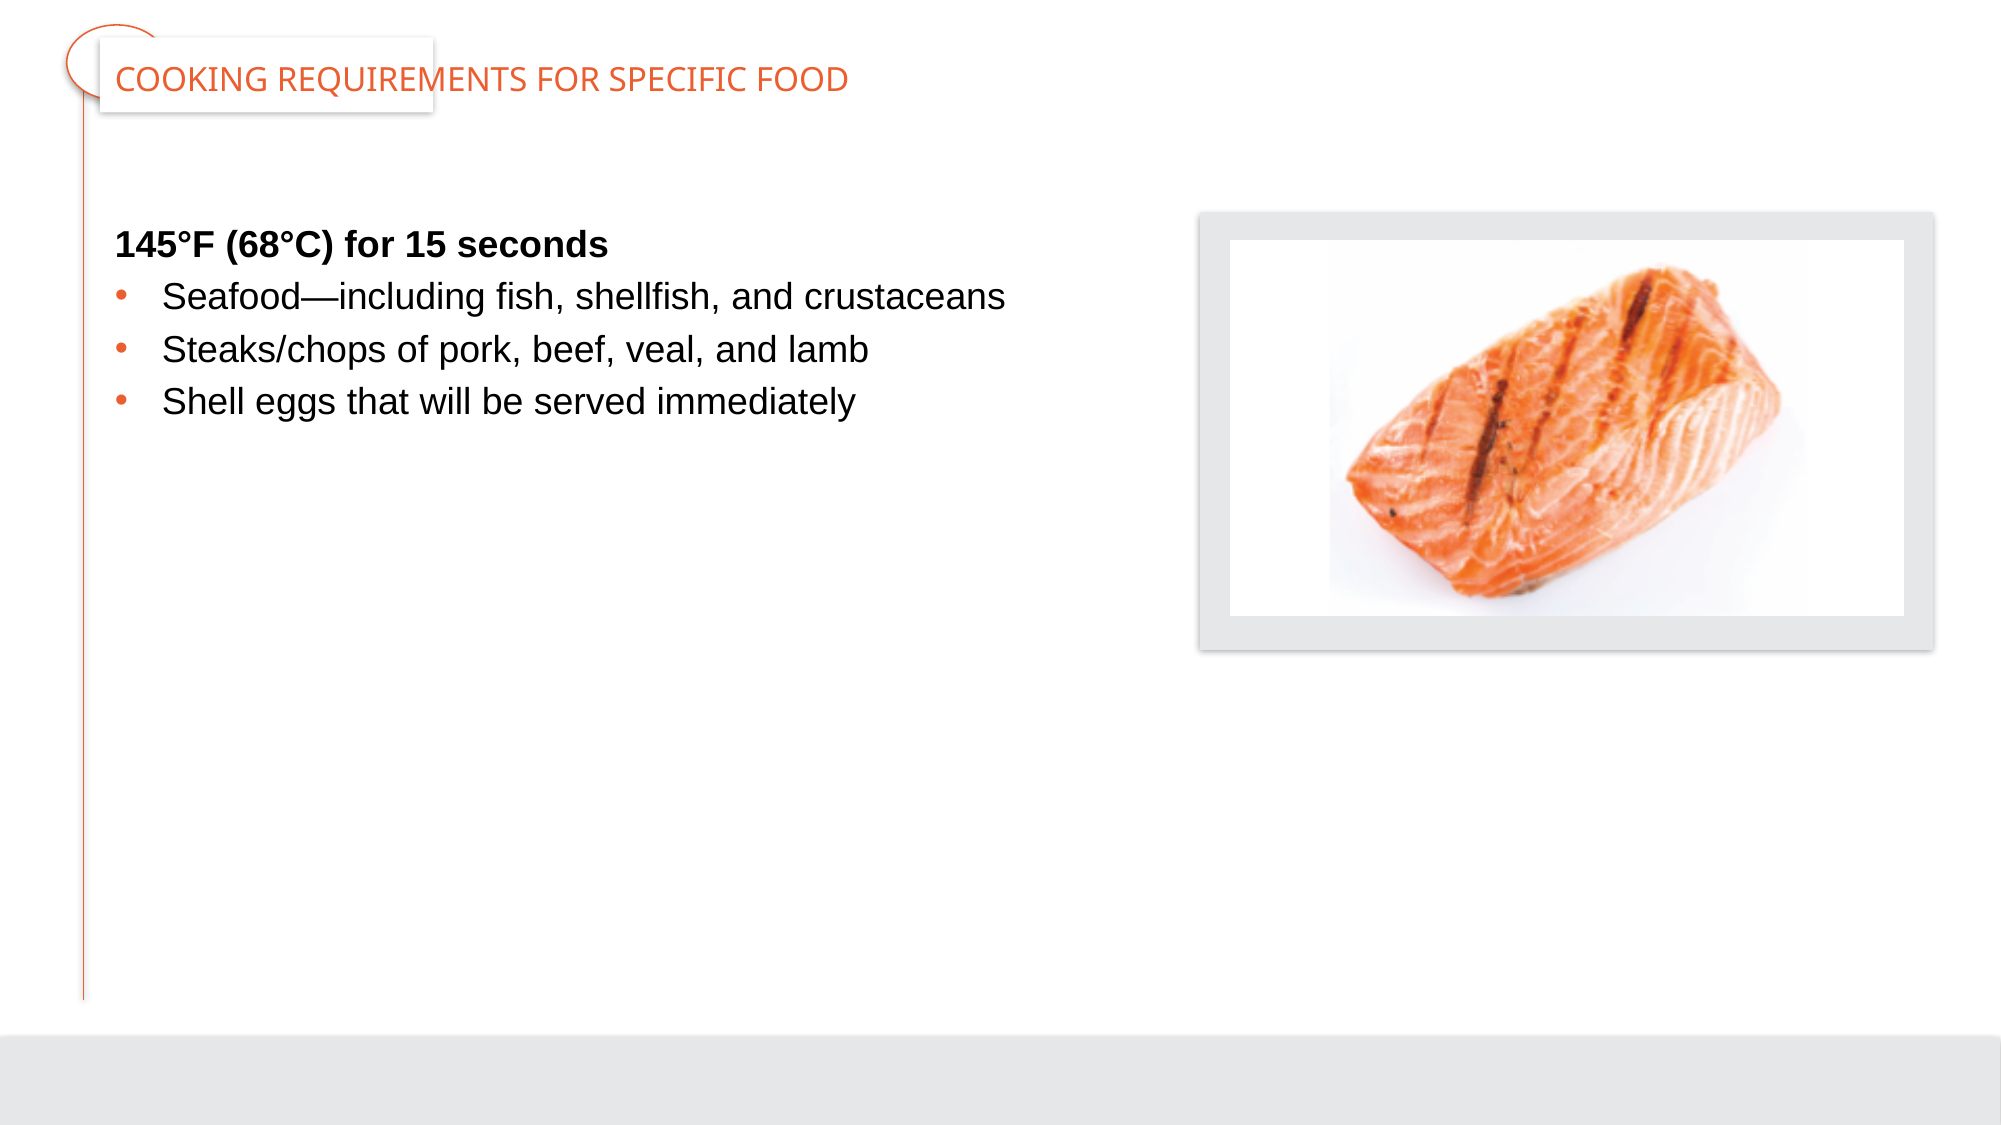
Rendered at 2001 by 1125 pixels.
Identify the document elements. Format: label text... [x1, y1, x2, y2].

title Cooking Requirements for Specific Food [99, 45, 1900, 125]
list 145°F (68°C) for 15 seconds Seafood—including fish, shellfish, and crustaceans Steaks/chops of pork, beef, veal, and lamb Shell eggs that will be served immediately [99, 212, 1167, 1000]
picture [1230, 240, 1904, 617]
